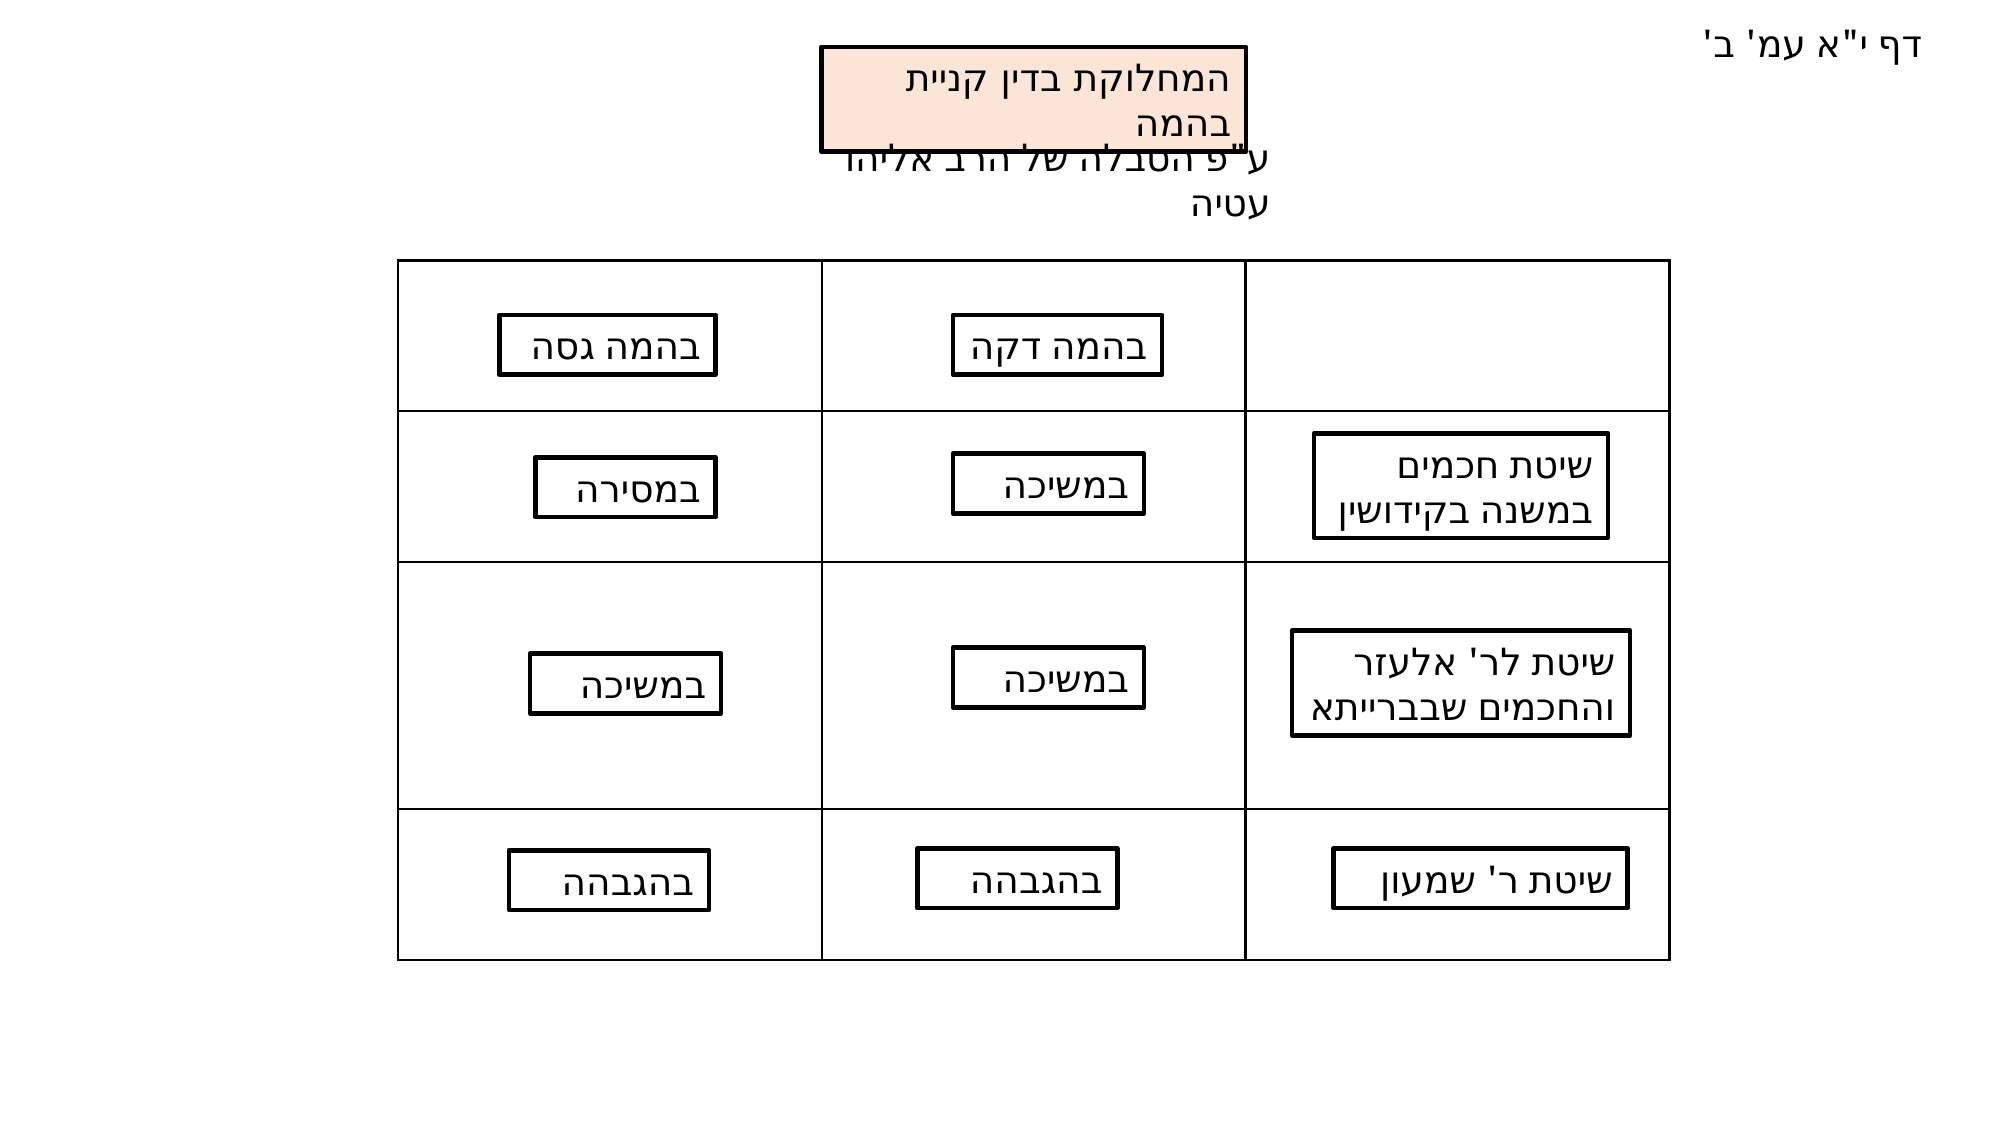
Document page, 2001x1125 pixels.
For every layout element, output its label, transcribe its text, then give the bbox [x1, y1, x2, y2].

text_box דף י"א עמ' ב' [1684, 12, 1938, 73]
text_box בהמה דקה [953, 314, 1163, 375]
table_header [823, 262, 1244, 410]
text_box בהגבהה [508, 850, 709, 910]
text_box שיטת לר' אלעזר והחכמים שבברייתא [1292, 630, 1631, 736]
table_header [399, 262, 821, 410]
table_header [1247, 262, 1668, 410]
table_cell [823, 810, 1244, 959]
table_cell [823, 563, 1244, 808]
text_box בהמה גסה [499, 314, 716, 375]
text_box המחלוקת בדין קניית בהמה [821, 47, 1246, 126]
table_cell [1247, 412, 1668, 561]
text_box שיטת ר' שמעון [1333, 848, 1628, 909]
text_box שיטת חכמים במשנה בקידושין [1314, 433, 1608, 538]
table_cell [399, 412, 821, 561]
text_box במשיכה [530, 653, 721, 714]
text_box ע"פ הטבלה של הרב אליהו עטיה [748, 126, 1286, 232]
table_cell [399, 563, 821, 808]
text_box במשיכה [953, 453, 1144, 514]
text_box בהגבהה [917, 848, 1118, 909]
table_cell [399, 810, 821, 959]
text_box במשיכה [953, 647, 1144, 708]
text_box במסירה [535, 457, 716, 517]
table_cell [823, 412, 1244, 561]
table_cell [1247, 563, 1668, 808]
table_cell [1247, 810, 1668, 959]
